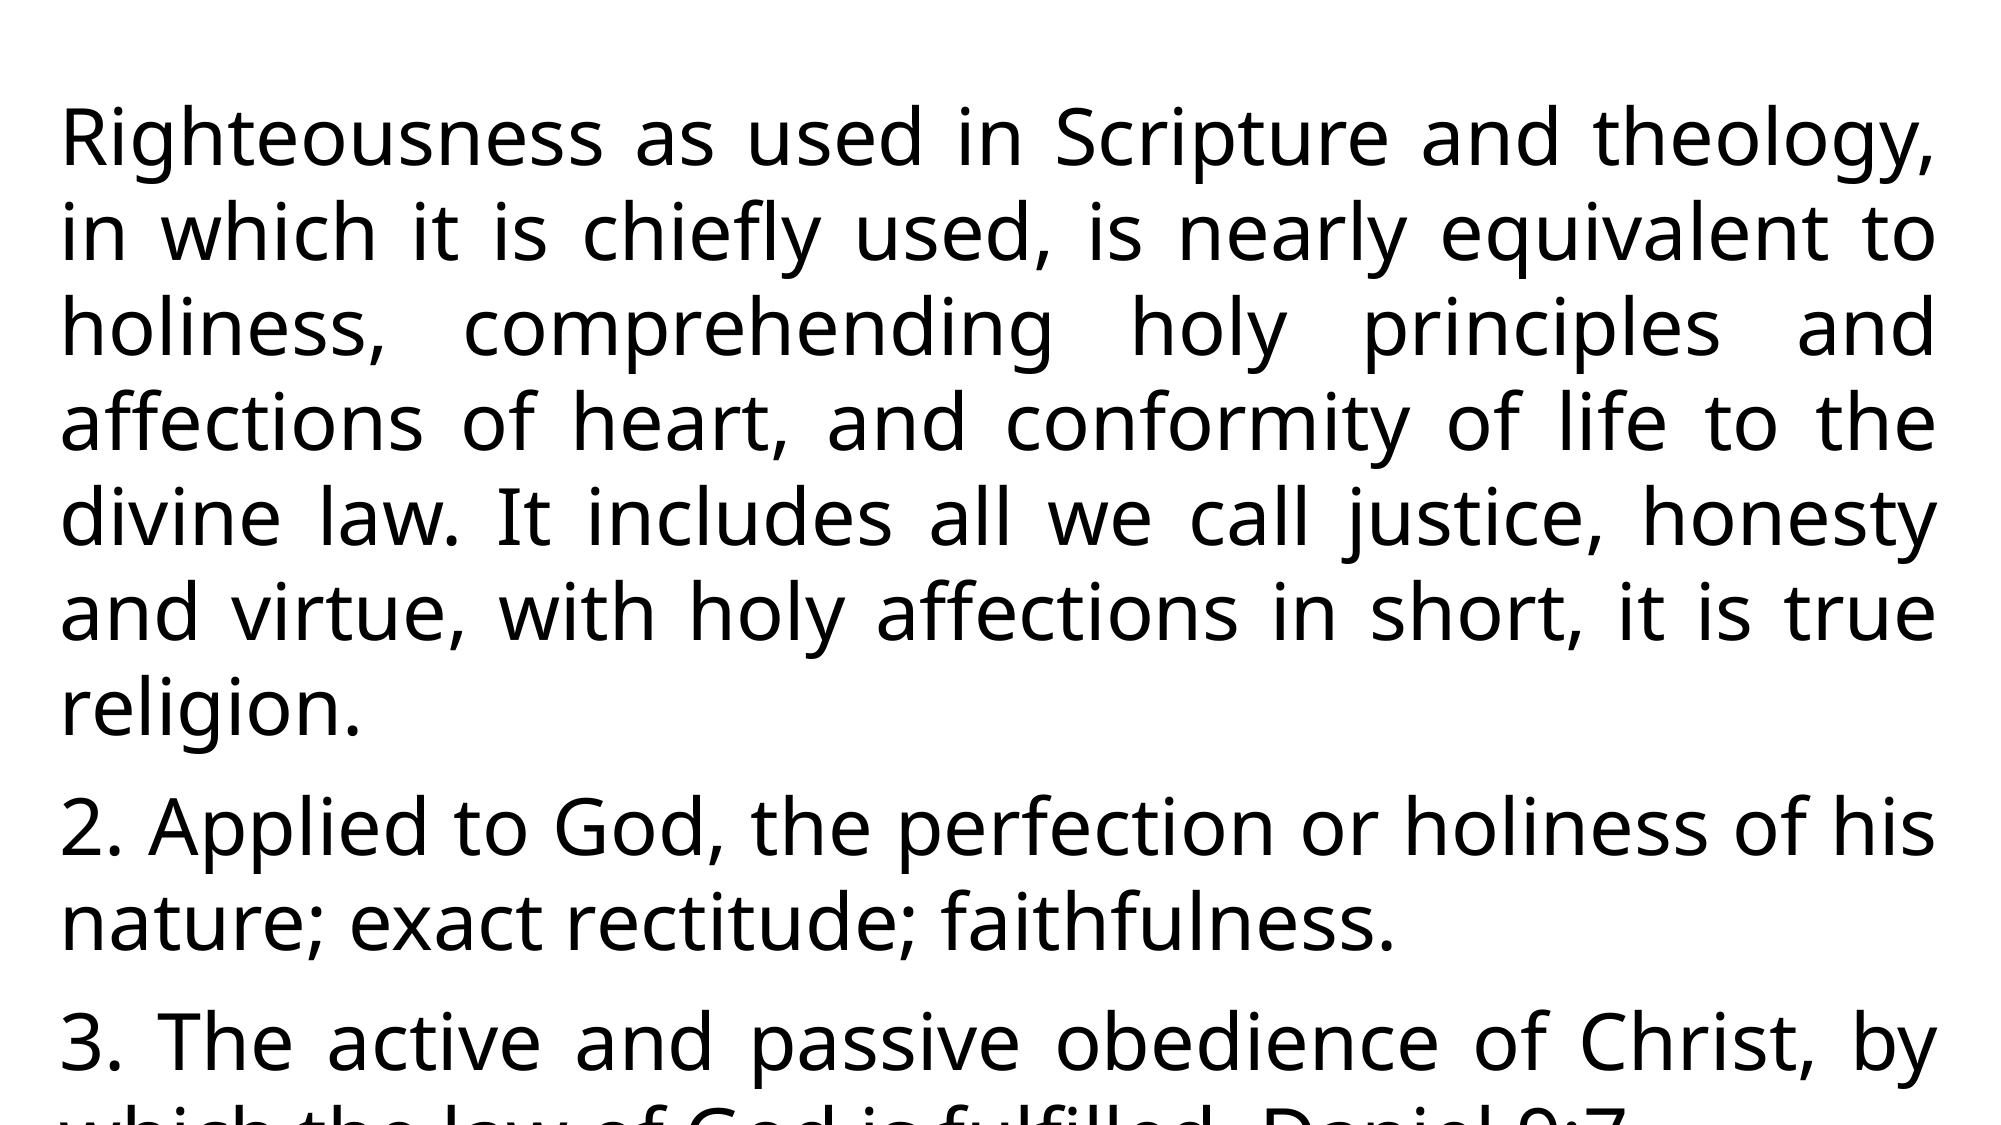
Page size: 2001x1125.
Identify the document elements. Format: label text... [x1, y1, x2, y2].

text_box Righteousness as used in Scripture and theology, in which it is chiefly used, is nearly equivalent to holiness, comprehending holy principles and affections of heart, and conformity of life to the divine law. It includes all we call justice, honesty and virtue, with holy affections in short, it is true religion. 2. Applied to God, the perfection or holiness of his nature; exact rectitude; faithfulness. 3. The active and passive obedience of Christ, by which the law of God is fulfilled. Daniel 9:7. [45, 79, 1955, 1125]
